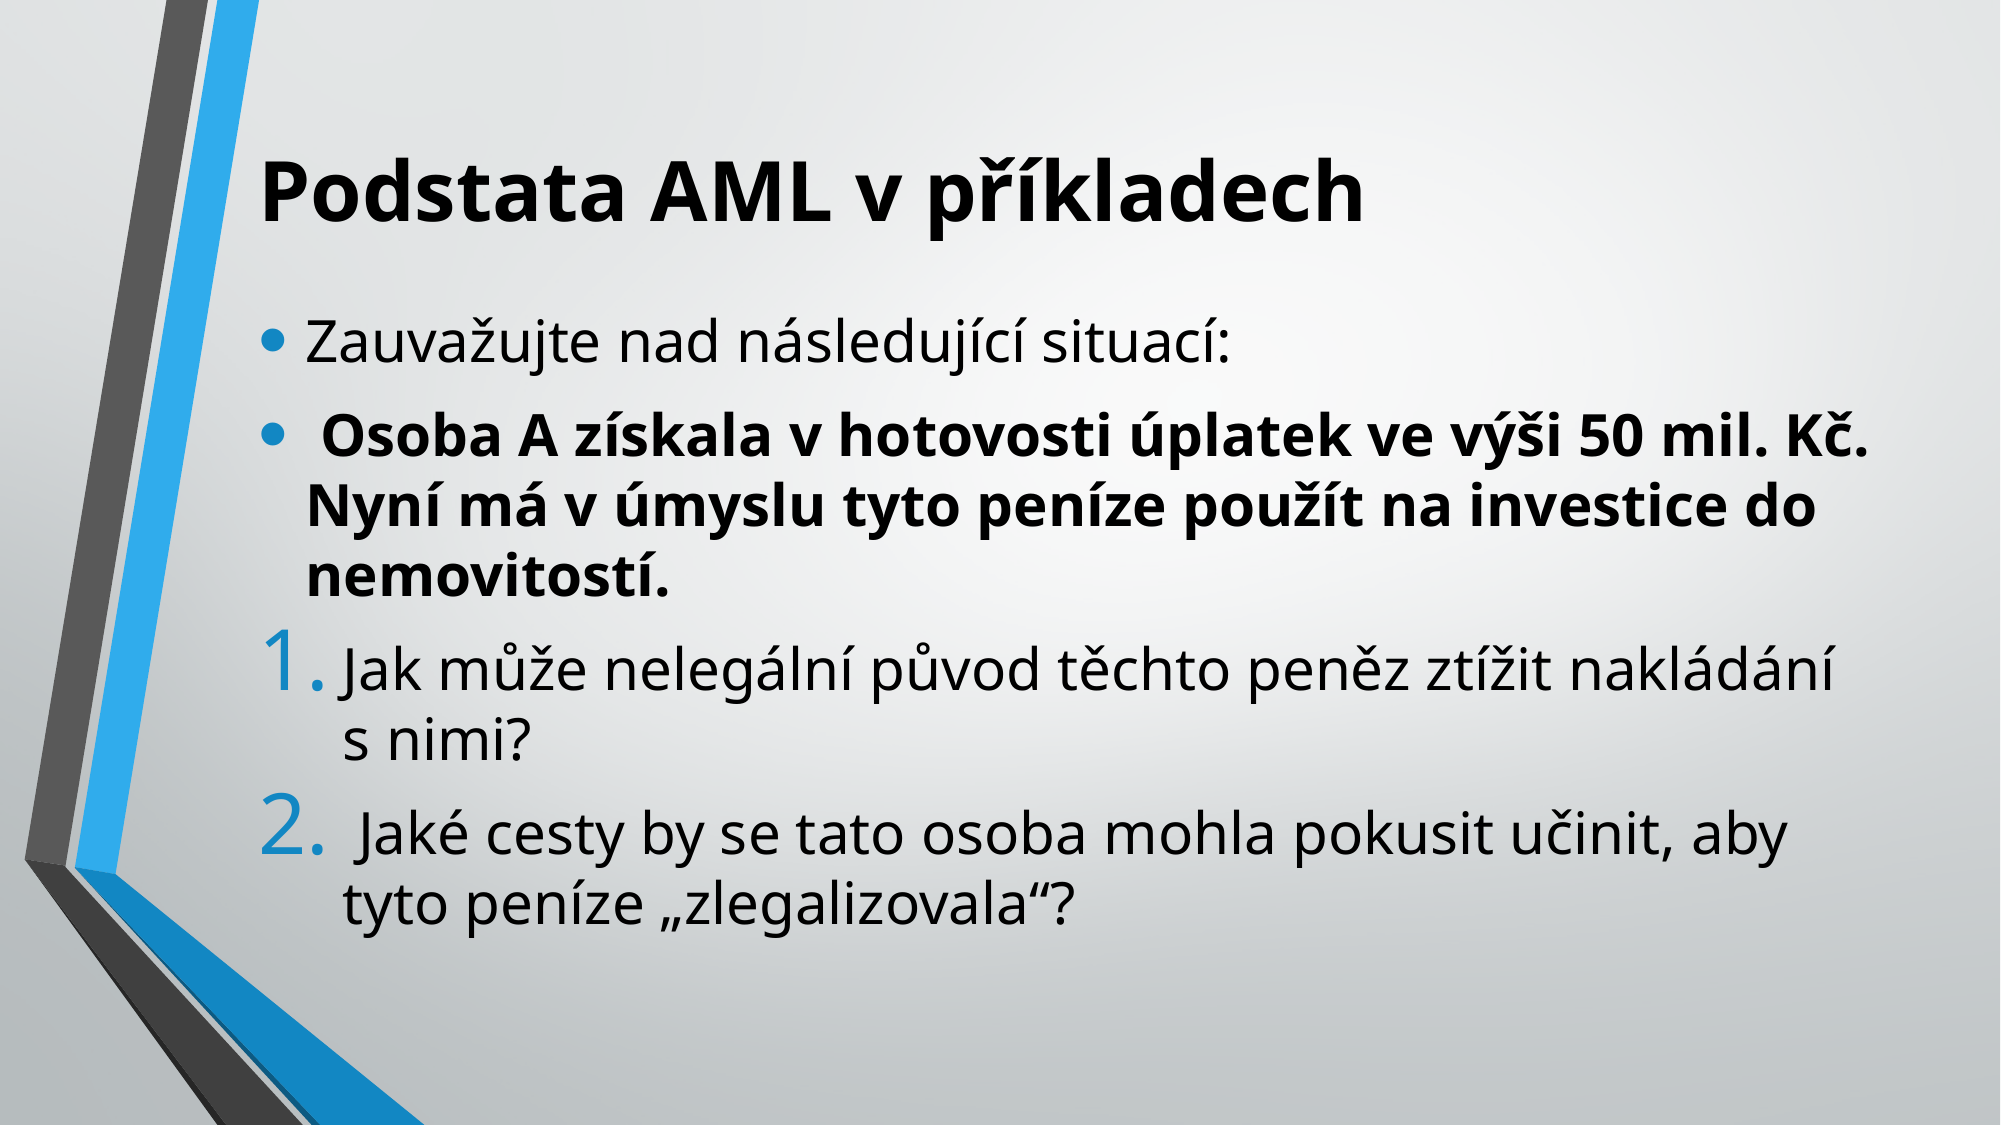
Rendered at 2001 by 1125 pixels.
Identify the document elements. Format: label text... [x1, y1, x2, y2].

list Zauvažujte nad následující situací: Osoba A získala v hotovosti úplatek ve výši 50 mil. Kč. Nyní má v úmyslu tyto peníze použít na investice do nemovitostí. Jak může nelegální původ těchto peněz ztížit nakládání s nimi? Jaké cesty by se tato osoba mohla pokusit učinit, aby tyto peníze „zlegalizovala“? [243, 296, 1887, 1047]
title Podstata AML v příkladech [243, 78, 1887, 296]
